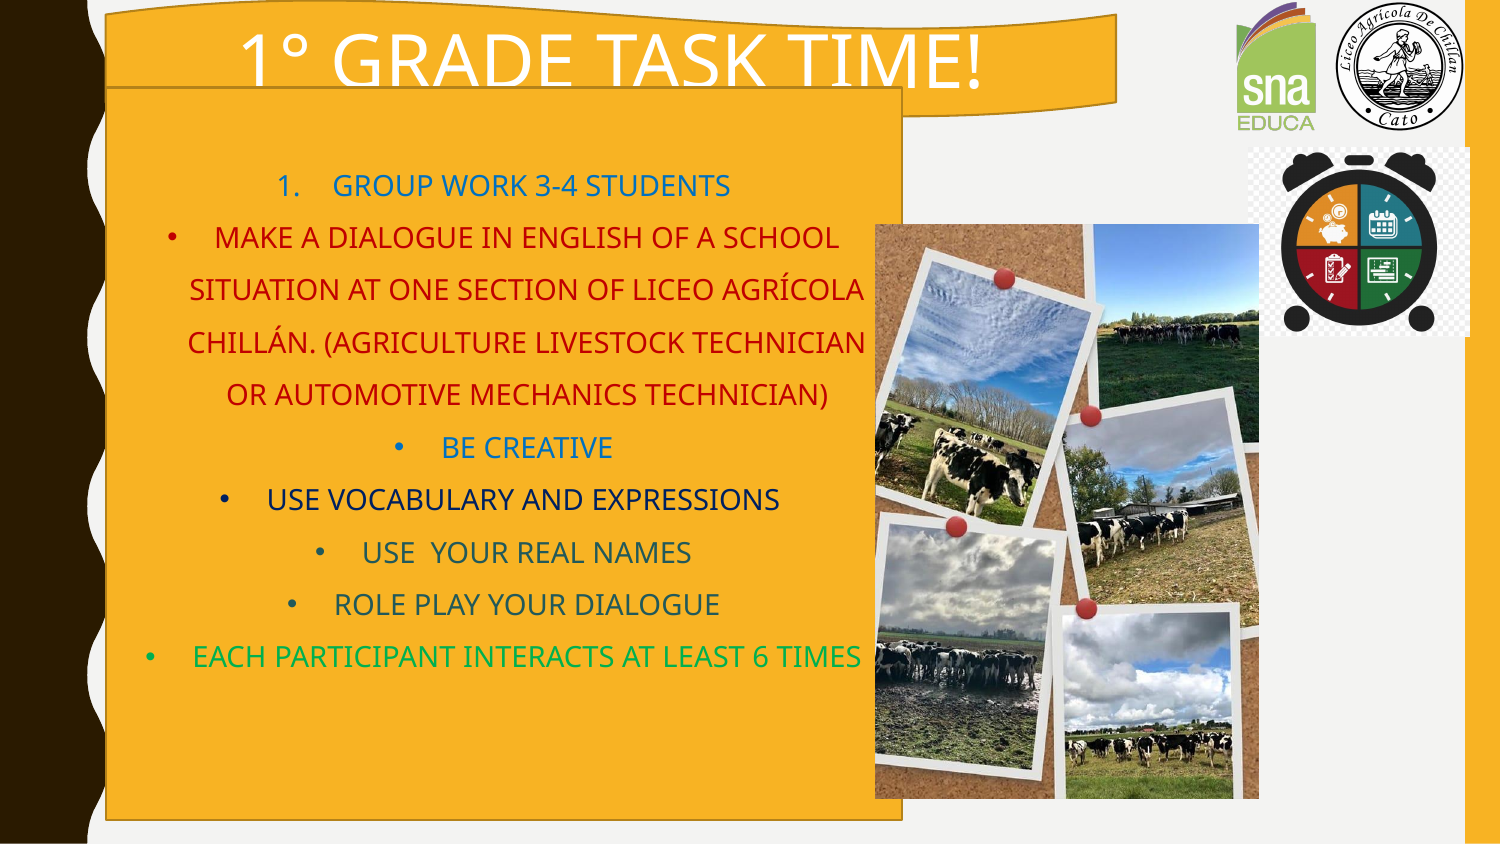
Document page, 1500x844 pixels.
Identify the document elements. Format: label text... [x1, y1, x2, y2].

text_box 1° GRADE TASK TIME! [105, 0, 1117, 117]
text_box GROUP WORK 3-4 STUDENTS MAKE A DIALOGUE IN ENGLISH OF A SCHOOL SITUATION AT ONE SECTION OF LICEO AGRÍCOLA CHILLÁN. (AGRICULTURE LIVESTOCK TECHNICIAN OR AUTOMOTIVE MECHANICS TECHNICIAN) BE CREATIVE USE VOCABULARY AND EXPRESSIONS USE YOUR REAL NAMES ROLE PLAY YOUR DIALOGUE EACH PARTICIPANT INTERACTS AT LEAST 6 TIMES [105, 87, 902, 821]
picture [875, 147, 1470, 799]
picture [1227, 0, 1470, 138]
